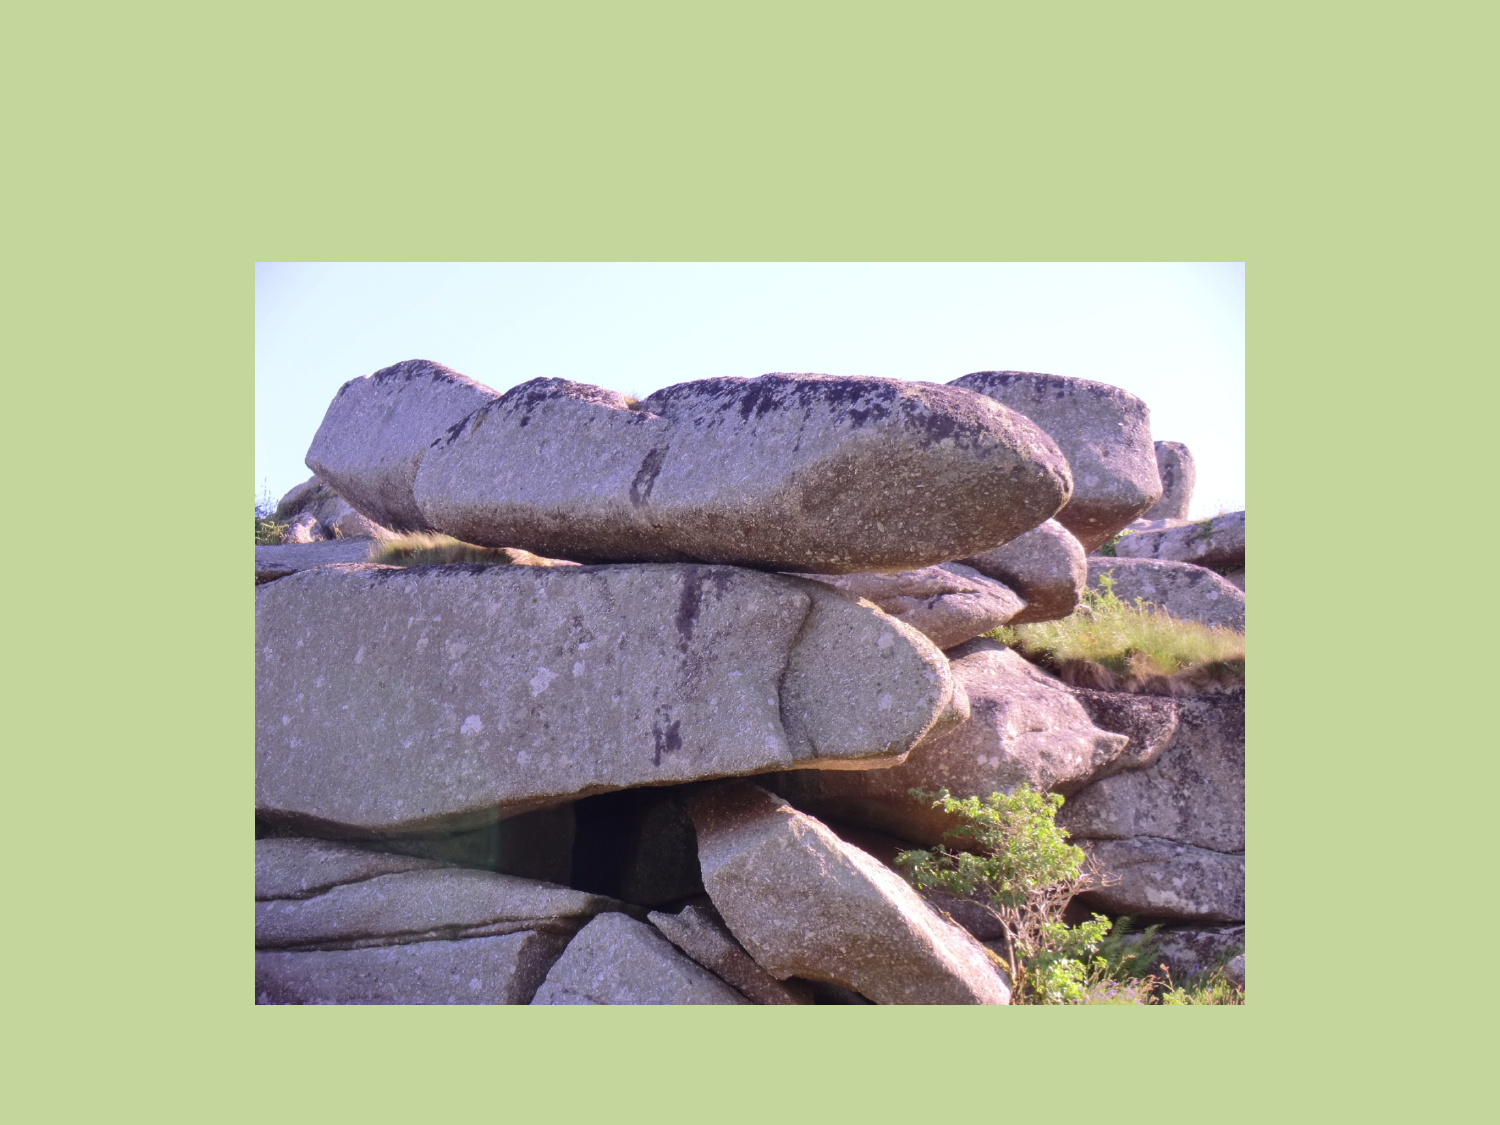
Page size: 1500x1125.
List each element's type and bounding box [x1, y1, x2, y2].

list [254, 262, 1246, 1006]
